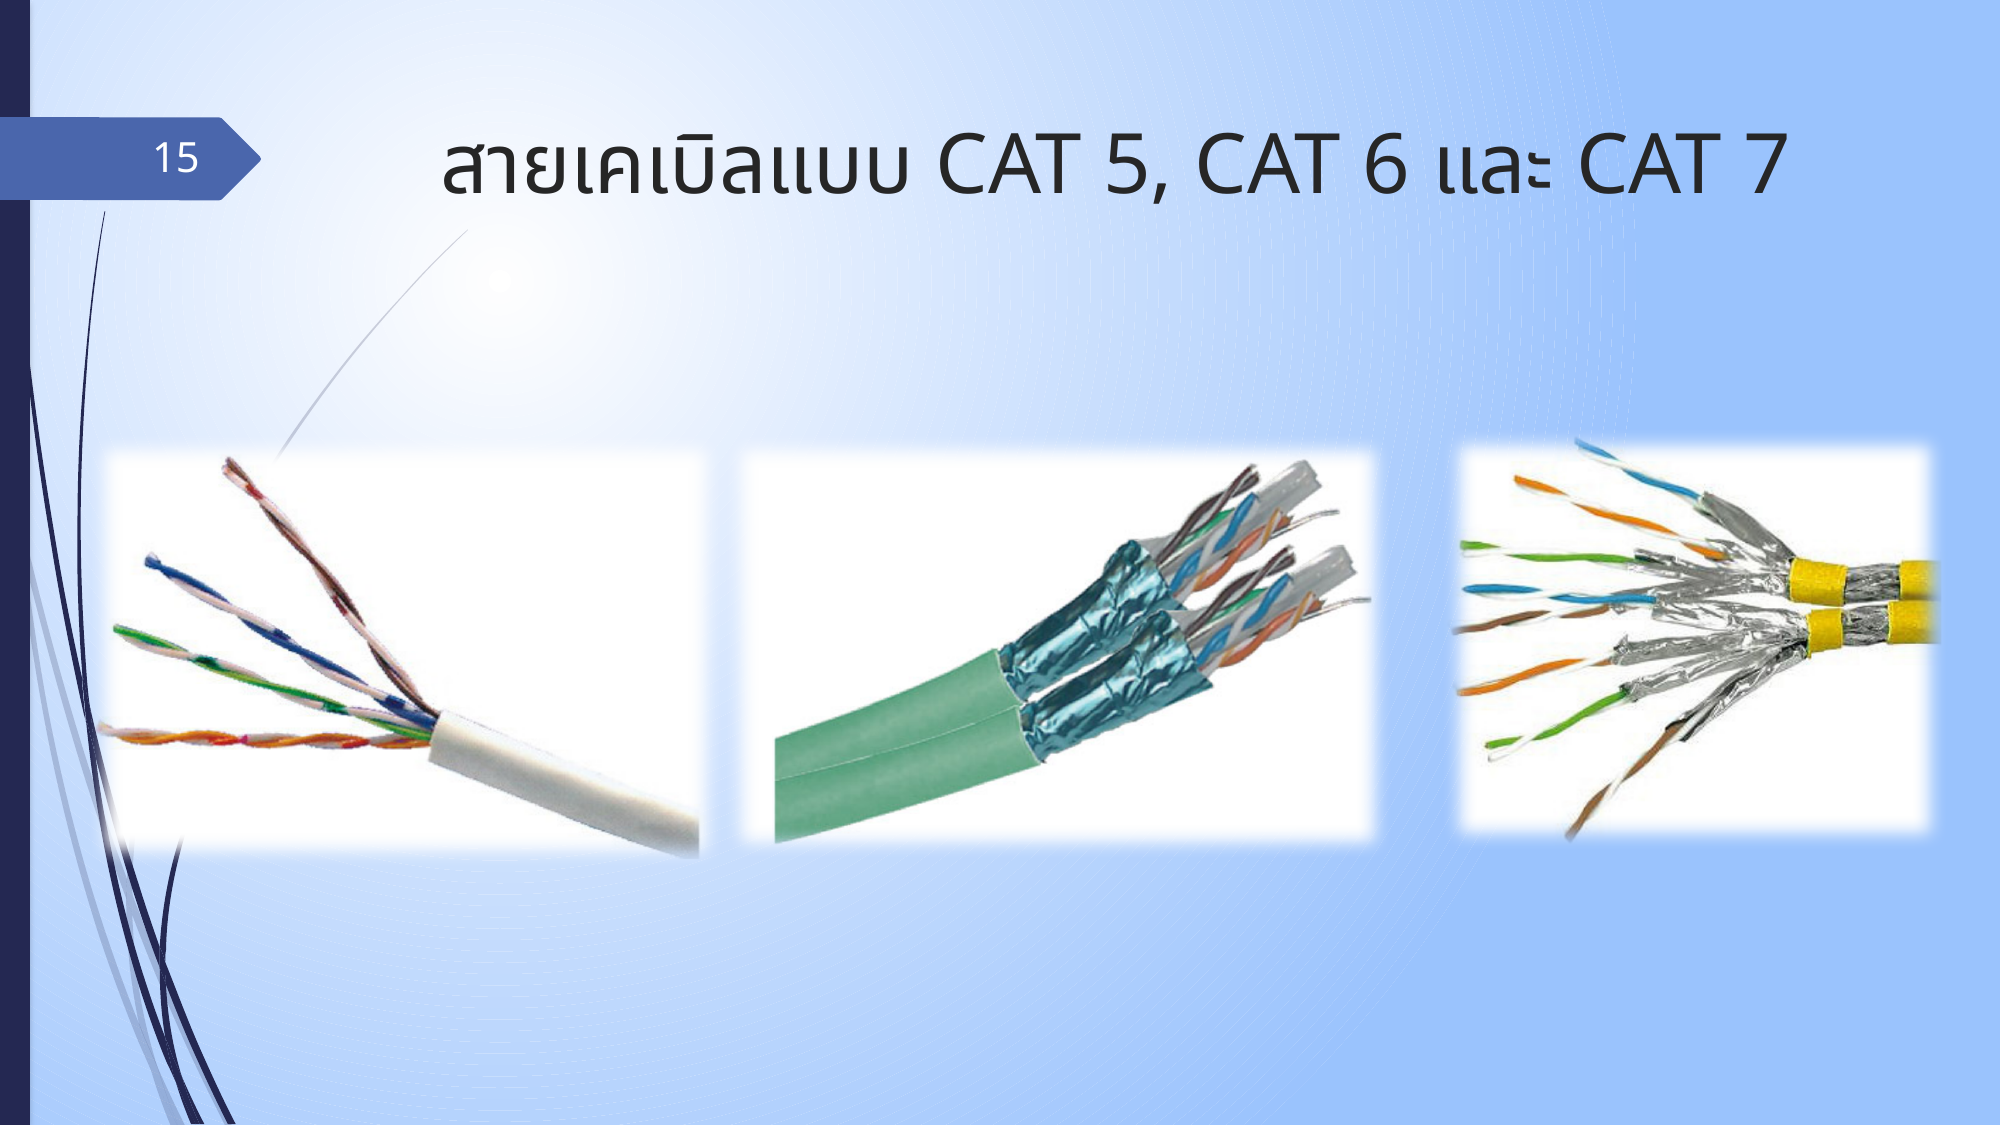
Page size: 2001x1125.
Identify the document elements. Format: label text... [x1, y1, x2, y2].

title สายเคเบิลแบบ CAT 5, CAT 6 และ CAT 7 [425, 102, 1888, 313]
picture [723, 431, 1394, 860]
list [86, 431, 724, 869]
picture [1440, 427, 1949, 852]
slide_number 15 [87, 129, 216, 190]
